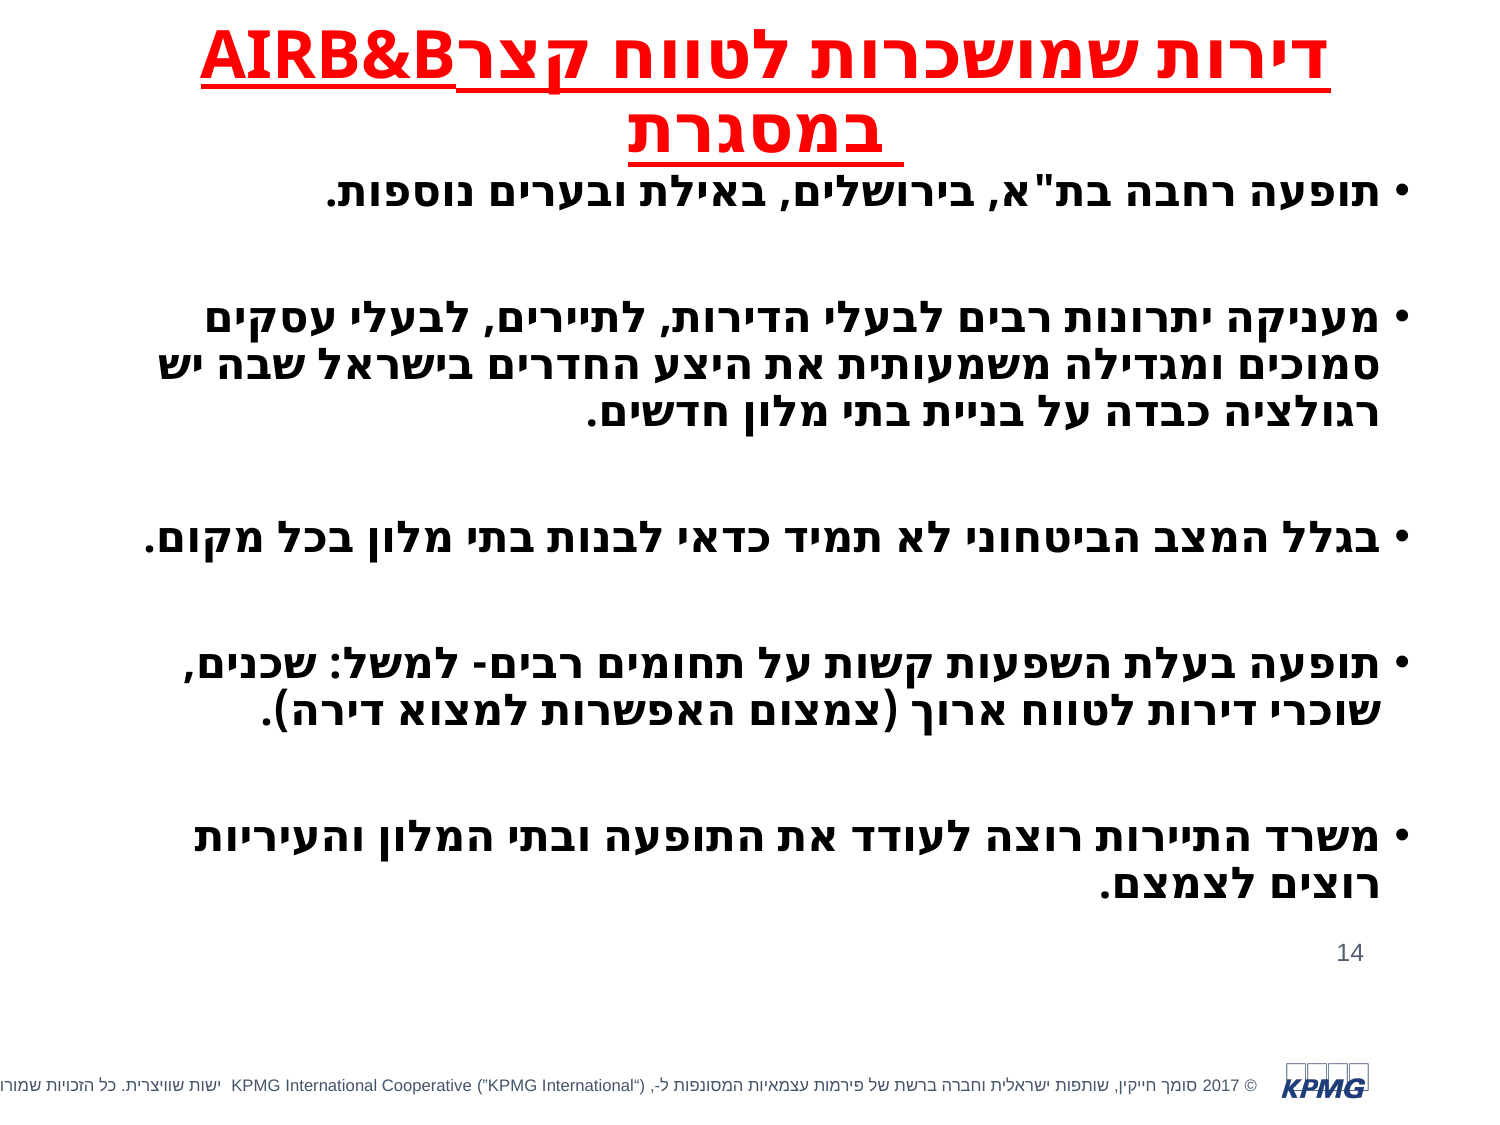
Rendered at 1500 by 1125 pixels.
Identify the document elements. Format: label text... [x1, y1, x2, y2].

list תופעה רחבה בת"א, בירושלים, באילת ובערים נוספות. מעניקה יתרונות רבים לבעלי הדירות, לתיירים, לבעלי עסקים סמוכים ומגדילה משמעותית את היצע החדרים בישראל שבה יש רגולציה כבדה על בניית בתי מלון חדשים. בגלל המצב הביטחוני לא תמיד כדאי לבנות בתי מלון בכל מקום. תופעה בעלת השפעות קשות על תחומים רבים- למשל: שכנים, שוכרי דירות לטווח ארוך (צמצום האפשרות למצוא דירה). משרד התיירות רוצה לעודד את התופעה ובתי המלון והעיריות רוצים לצמצם. [75, 160, 1425, 1038]
slide_number 14 [1041, 922, 1380, 982]
title AIRB&Bדירות שמושכרות לטווח קצר במסגרת [90, 0, 1441, 188]
